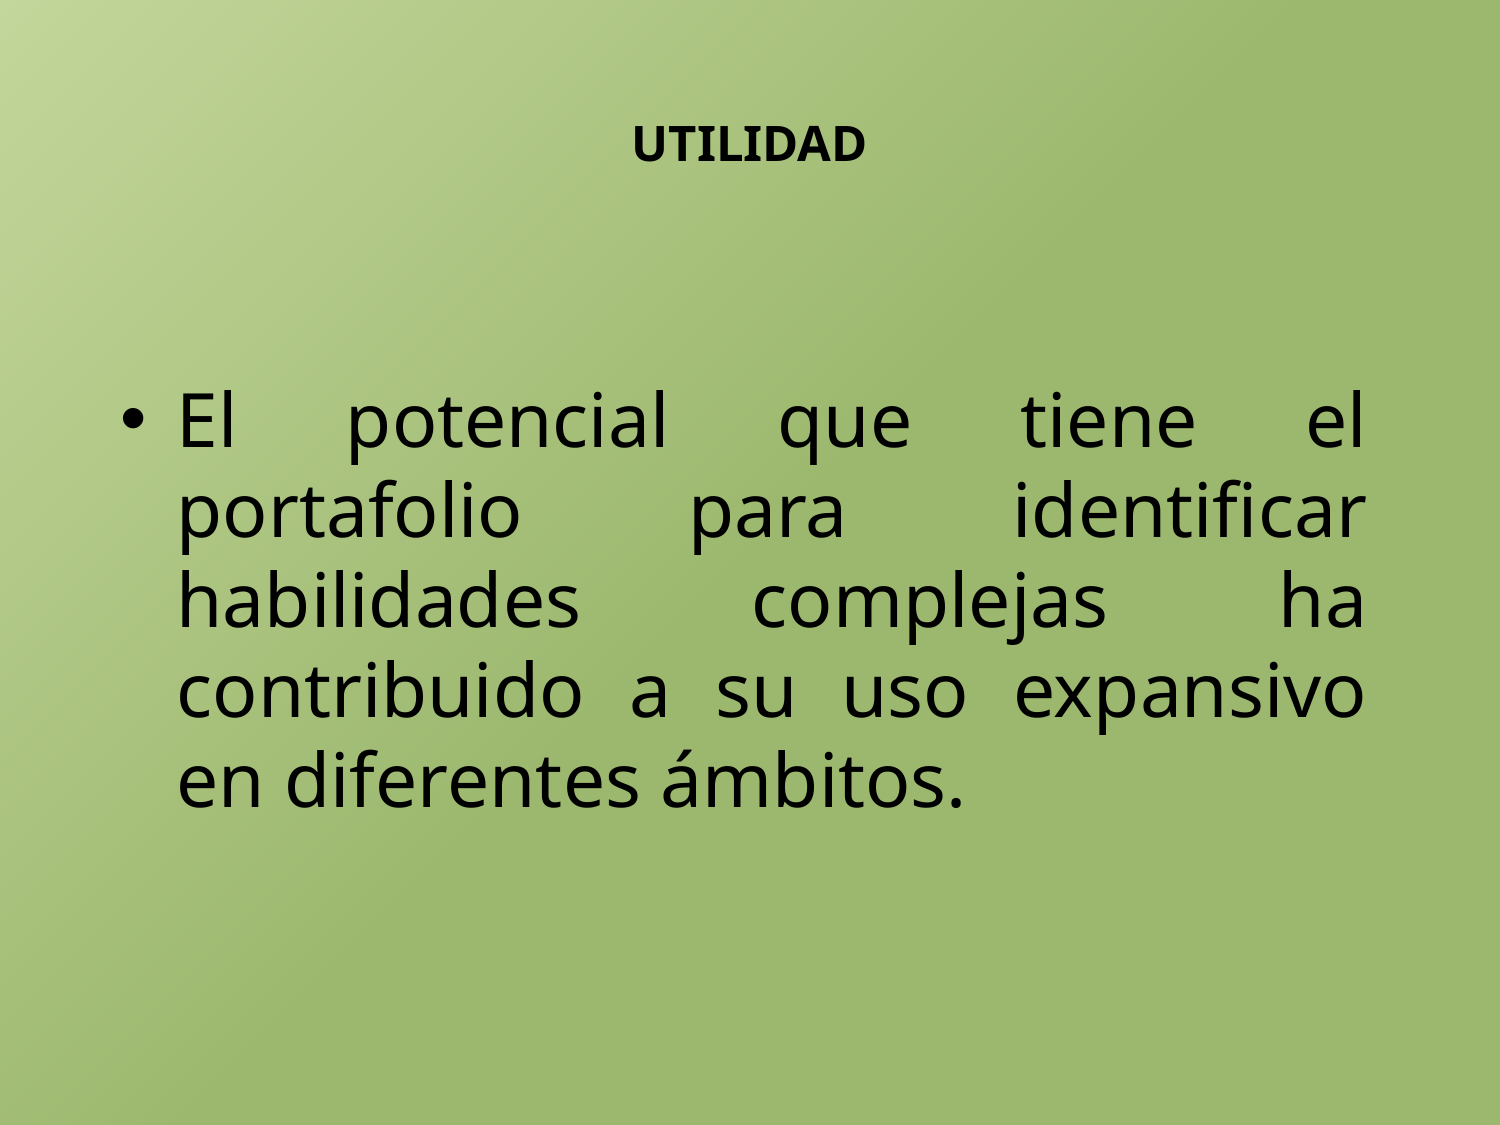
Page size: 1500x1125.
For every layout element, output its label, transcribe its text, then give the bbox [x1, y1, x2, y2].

title UTILIDAD [75, 45, 1425, 233]
list El potencial que tiene el portafolio para identificar habilidades complejas ha contribuido a su uso expansivo en diferentes ámbitos. [105, 269, 1383, 1020]
